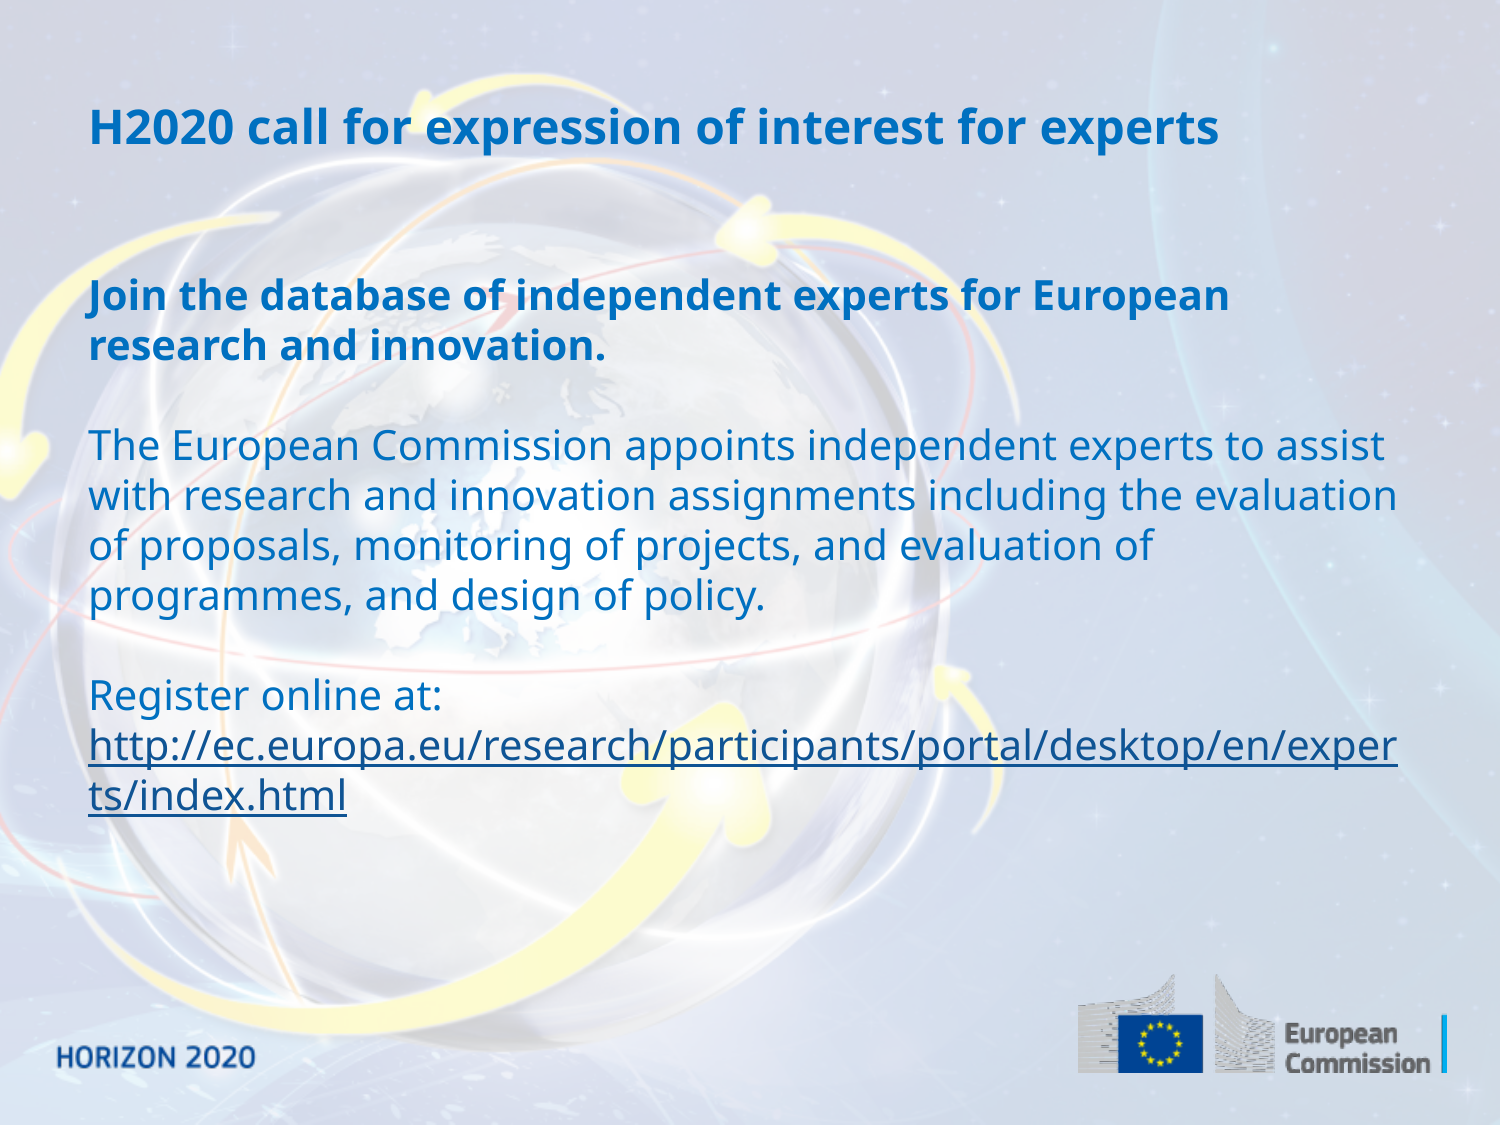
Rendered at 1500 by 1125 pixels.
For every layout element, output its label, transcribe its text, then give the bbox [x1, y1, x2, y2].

list Join the database of independent experts for European research and innovation. The European Commission appoints independent experts to assist with research and innovation assignments including the evaluation of proposals, monitoring of projects, and evaluation of programmes, and design of policy. Register online at: http://ec.europa.eu/research/participants/portal/desktop/en/experts/index.html [75, 262, 1425, 975]
picture [1078, 974, 1447, 1073]
picture [41, 1033, 302, 1083]
title H2020 call for expression of interest for experts [75, 90, 1425, 233]
